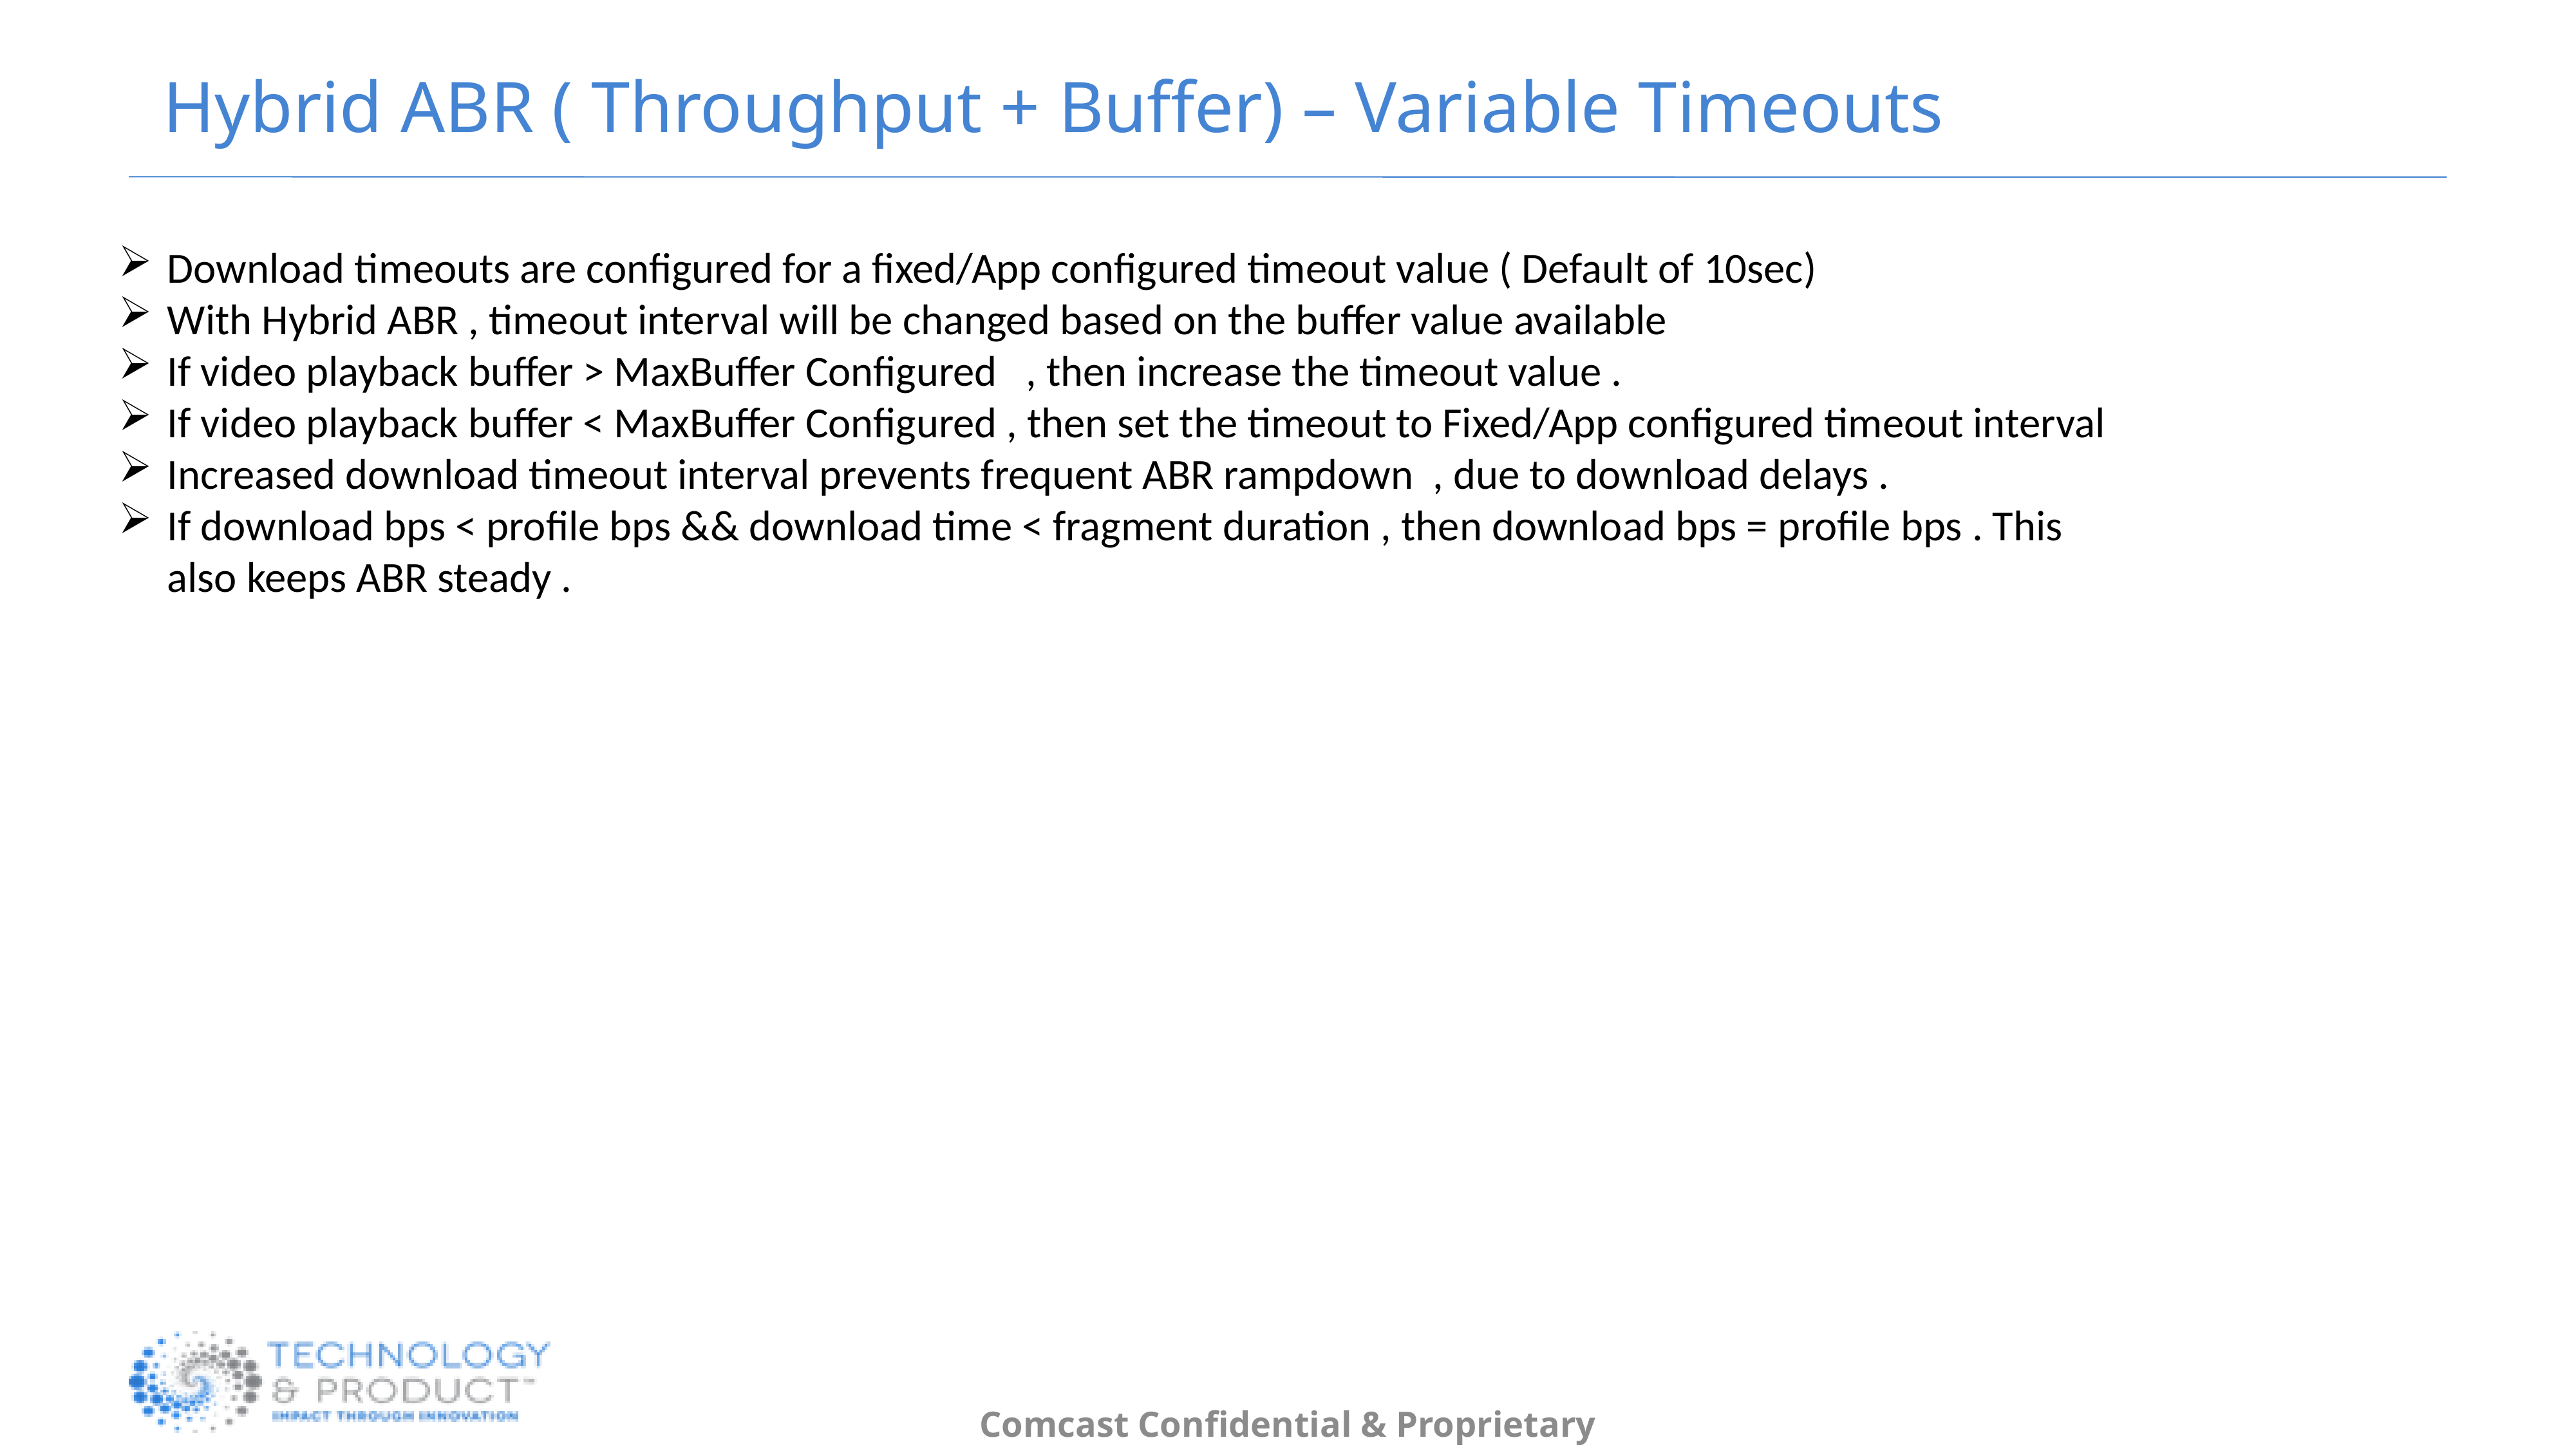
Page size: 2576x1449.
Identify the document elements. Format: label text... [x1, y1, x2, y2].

title Hybrid ABR ( Throughput + Buffer) – Variable Timeouts [129, 49, 2447, 175]
picture [129, 1331, 550, 1396]
footer Comcast Confidential & Proprietary [0, 1396, 2576, 1449]
text_box Download timeouts are configured for a fixed/App configured timeout value ( Default of 10sec) With Hybrid ABR , timeout interval will be changed based on the buffer value available If video playback buffer > MaxBuffer Configured , then increase the timeout value . If video playback buffer < MaxBuffer Configured , then set the timeout to Fixed/App configured timeout interval Increased download timeout interval prevents frequent ABR rampdown , due to download delays . If download bps < profile bps && download time < fragment duration , then download bps = profile bps . This also keeps ABR steady . [109, 235, 2152, 658]
